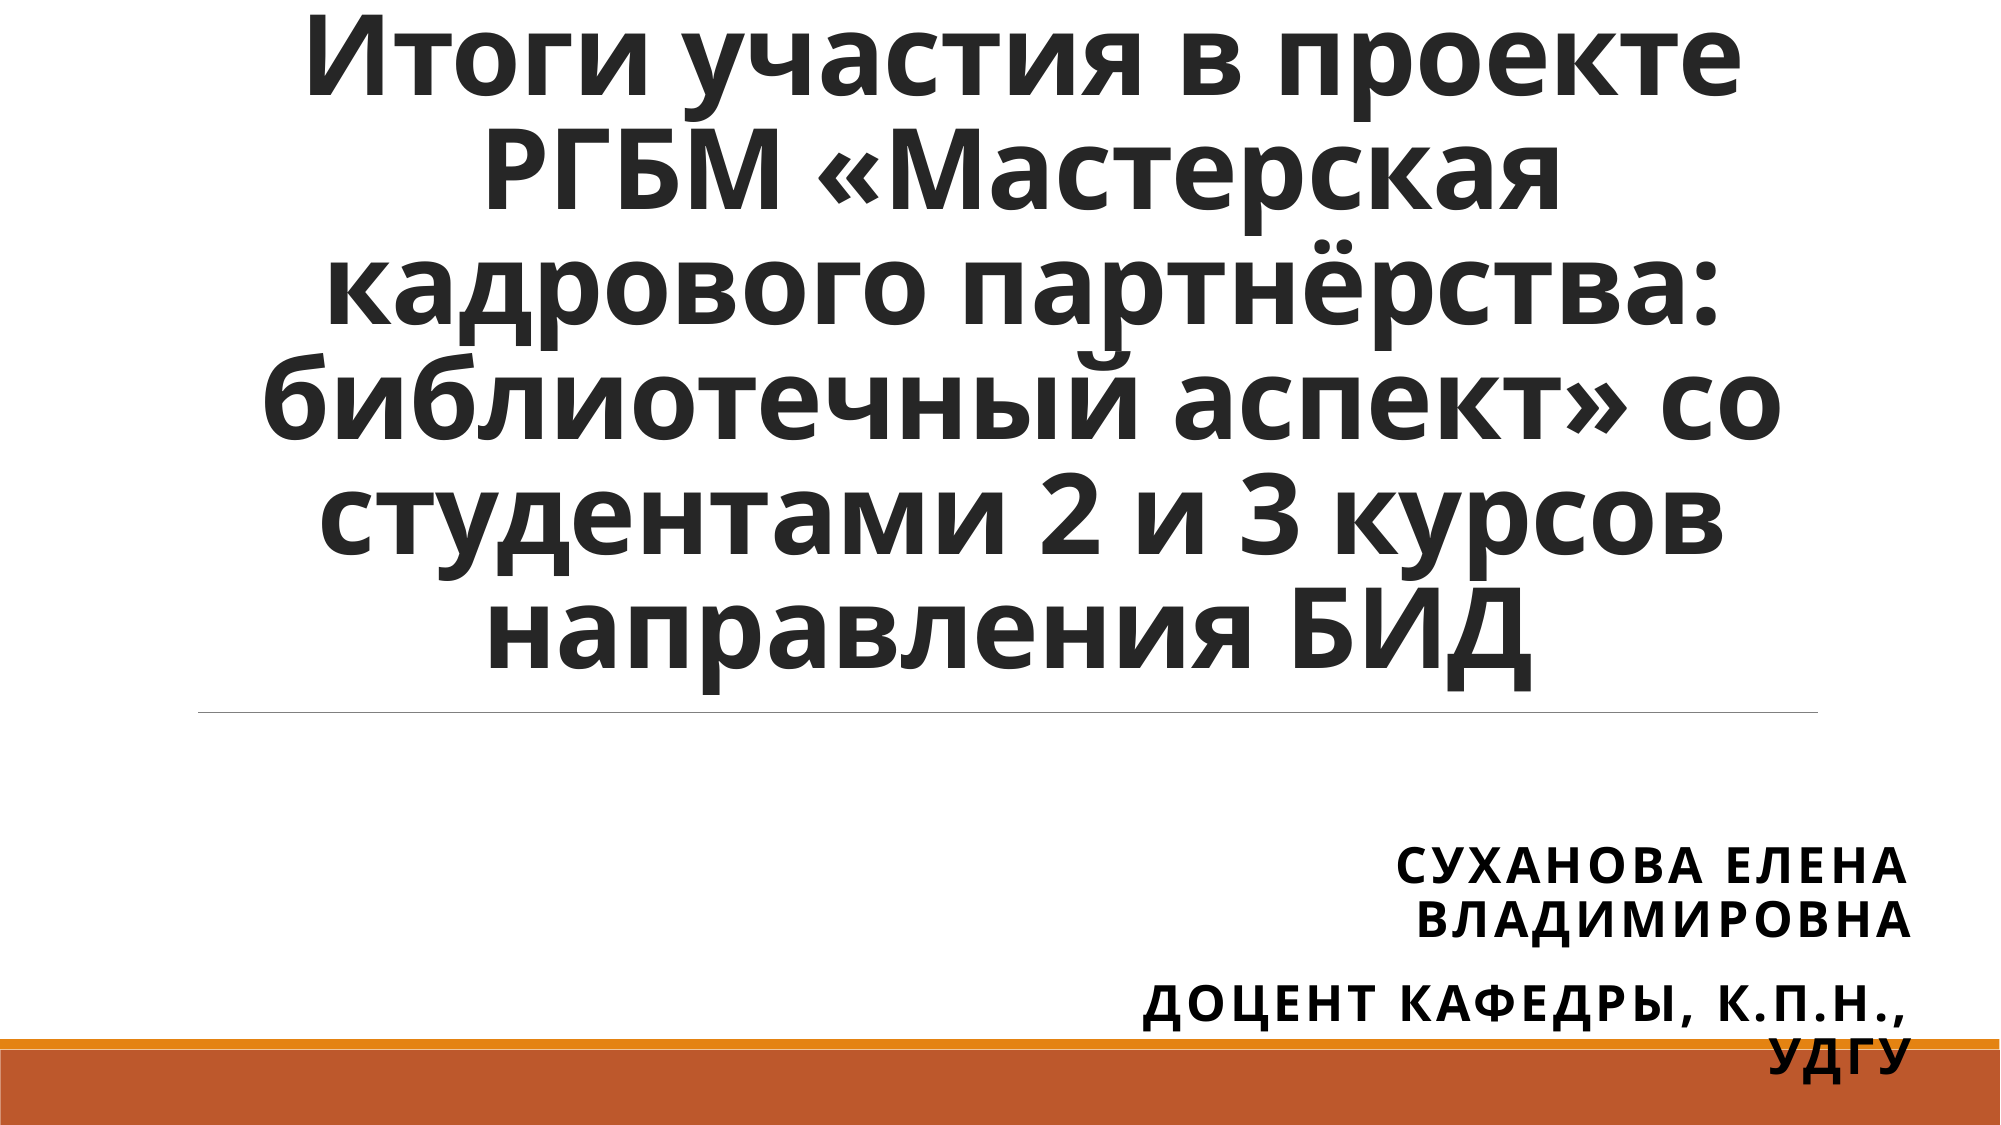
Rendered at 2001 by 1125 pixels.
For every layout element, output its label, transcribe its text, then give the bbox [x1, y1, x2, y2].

title Итоги участия в проекте РГБМ «Мастерская кадрового партнёрства: библиотечный аспект» со студентами 2 и 3 курсов направления БИД [197, 114, 1848, 700]
subtitle Суханова елена владимировна Доцент кафедры, к.п.н., удгу [1005, 833, 1927, 1021]
